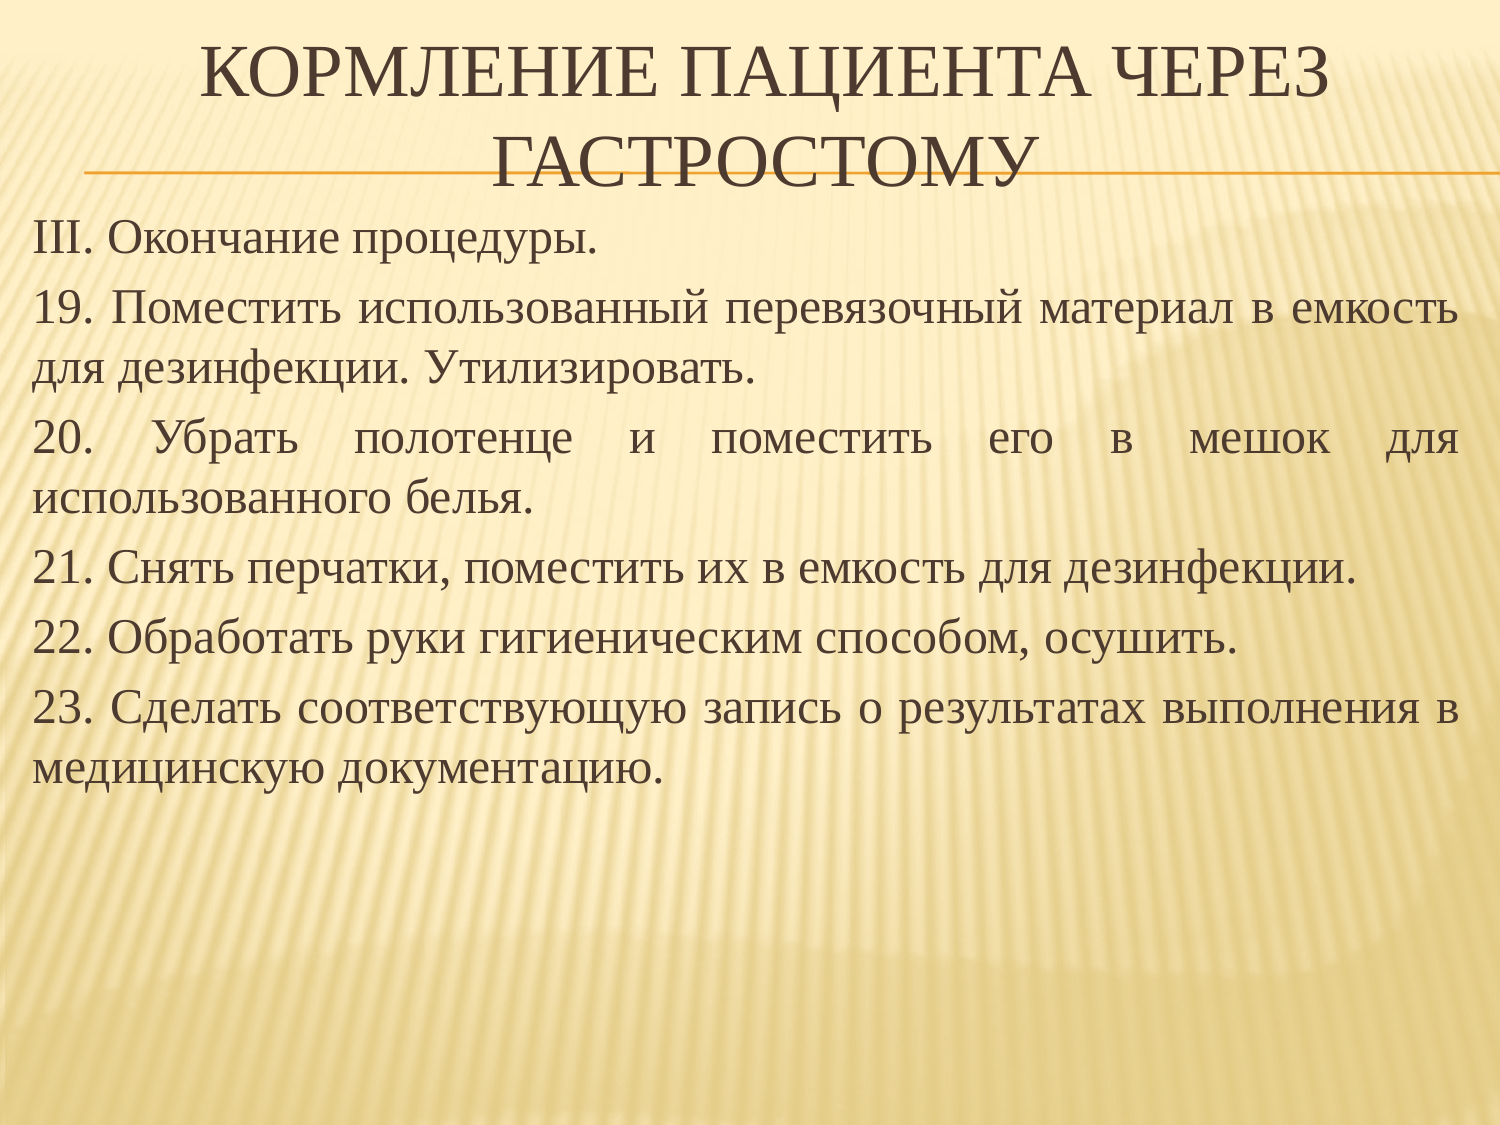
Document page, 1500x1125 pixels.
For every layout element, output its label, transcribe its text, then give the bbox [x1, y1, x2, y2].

list III. Окончание процедуры. 19. Поместить использованный перевязочный материал в емкость для дезинфекции. Утилизировать. 20. Убрать полотенце и поместить его в мешок для использованного белья. 21. Снять перчатки, поместить их в емкость для дезинфекции. 22. Обработать руки гигиеническим способом, осушить. 23. Сделать соответствующую запись о результатах выполнения в медицинскую документацию. [17, 196, 1475, 998]
title Кормление пациента через гастростому [53, 42, 1479, 181]
